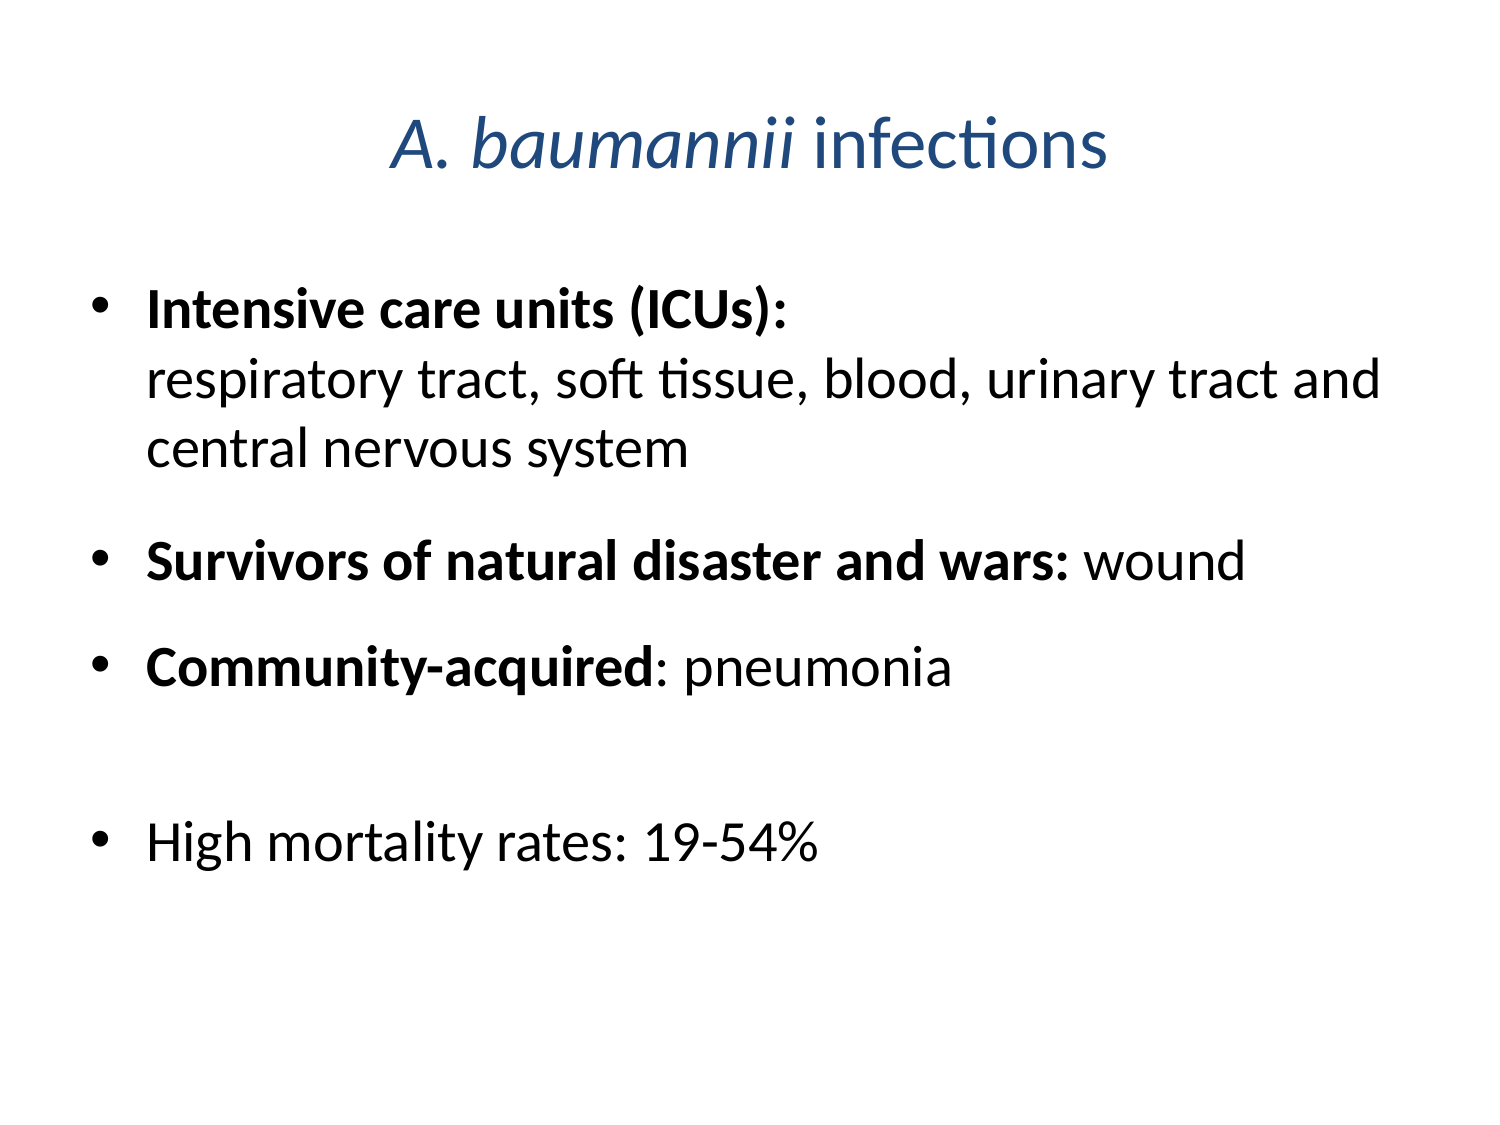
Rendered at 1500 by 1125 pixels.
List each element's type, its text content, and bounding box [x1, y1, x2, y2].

title A. baumannii infections [75, 45, 1425, 233]
list Intensive care units (ICUs): respiratory tract, soft tissue, blood, urinary tract and central nervous system Survivors of natural disaster and wars: wound Community-acquired: pneumonia High mortality rates: 19-54% [75, 262, 1465, 1005]
